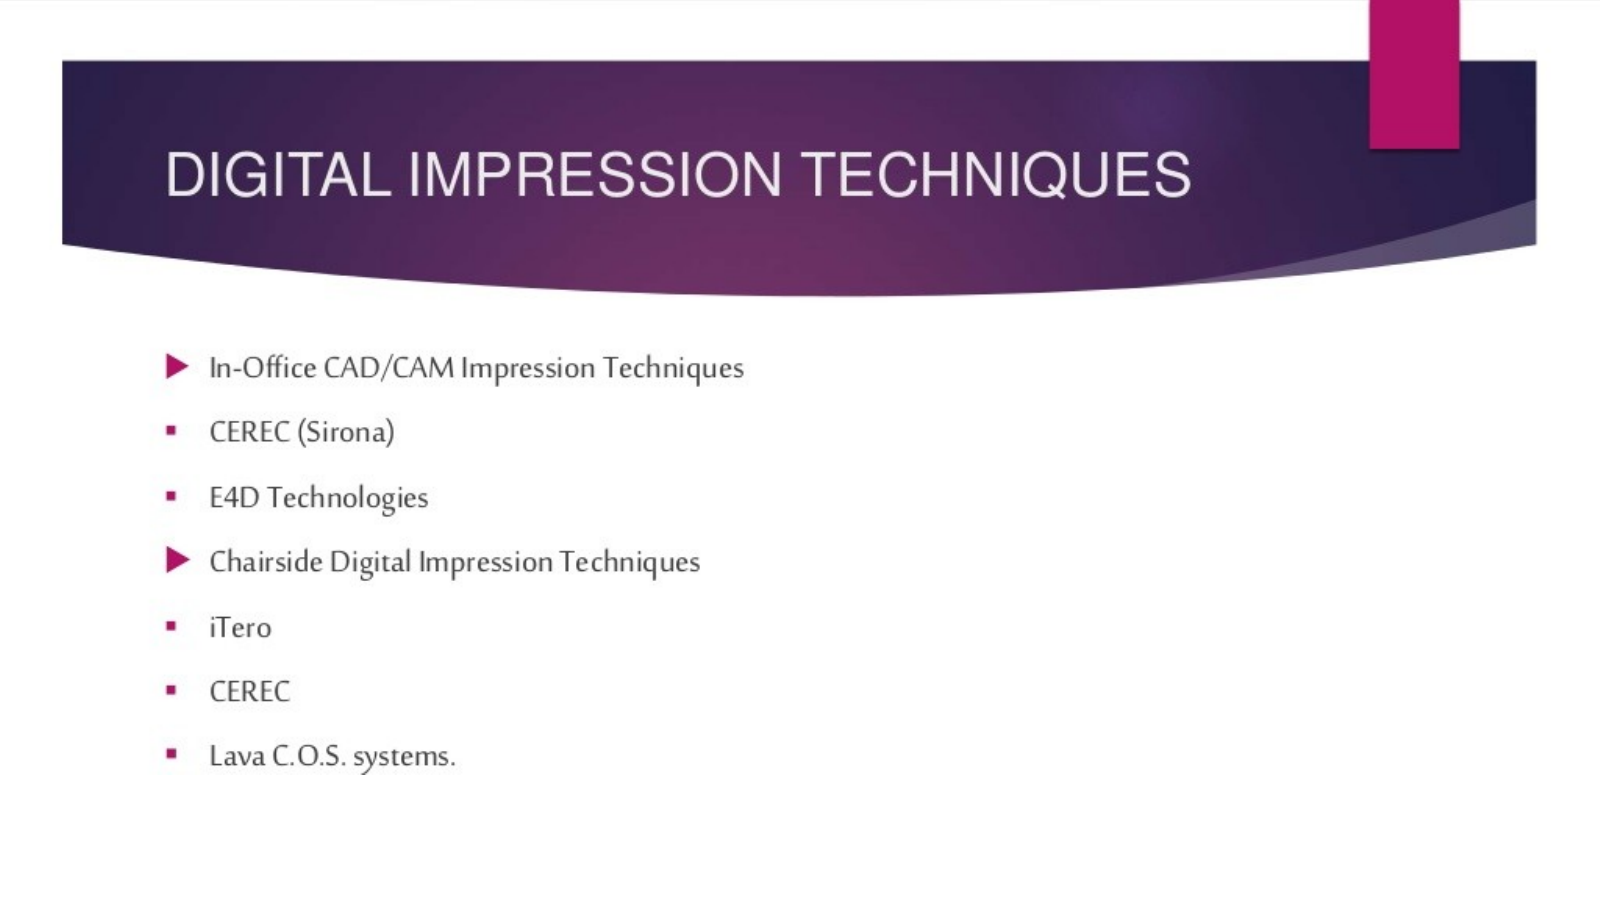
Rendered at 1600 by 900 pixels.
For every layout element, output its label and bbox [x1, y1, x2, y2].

picture [0, 0, 1600, 776]
